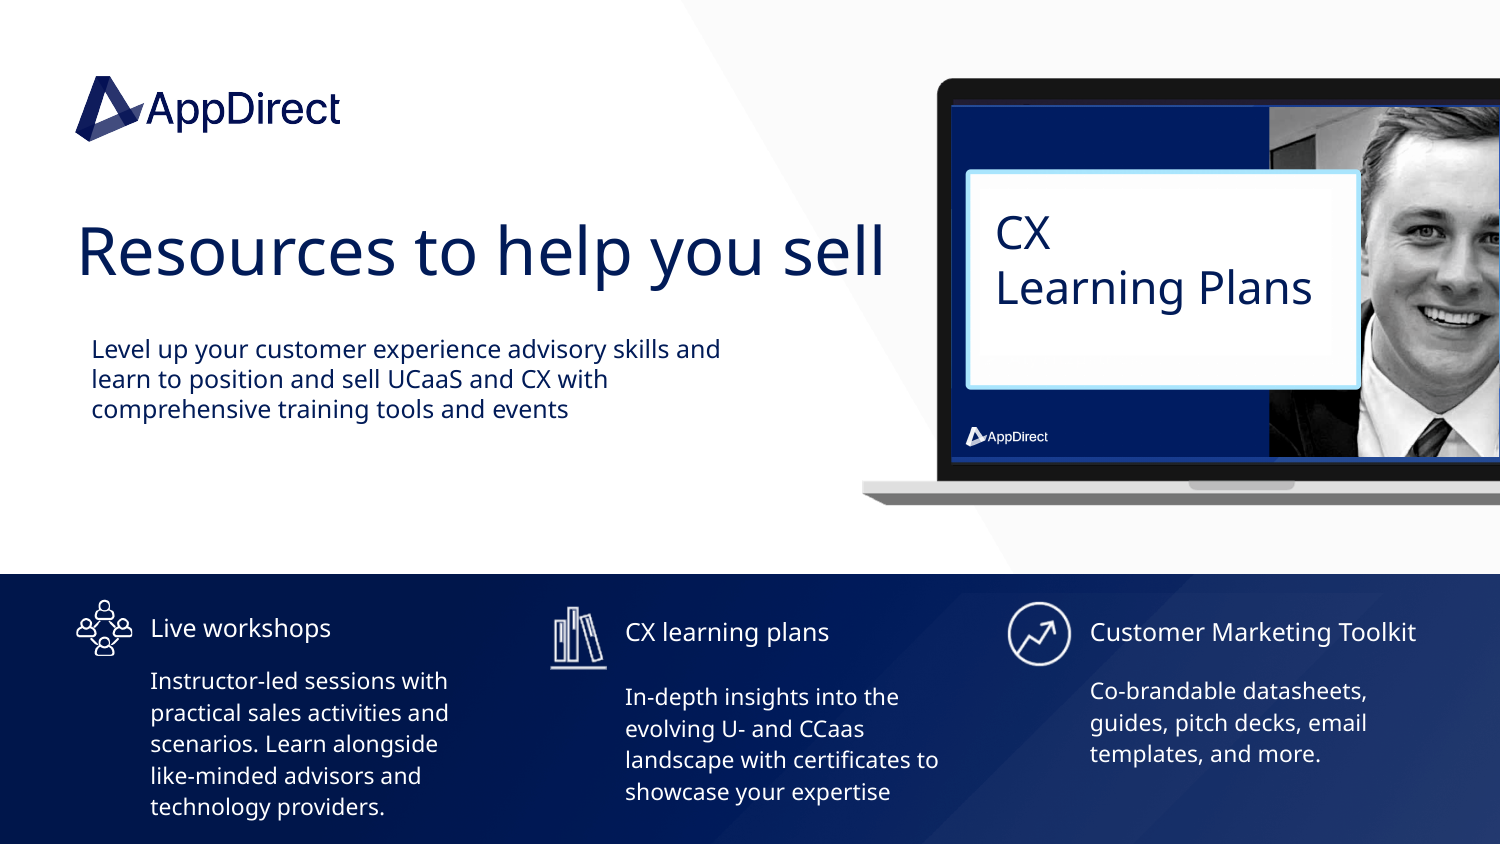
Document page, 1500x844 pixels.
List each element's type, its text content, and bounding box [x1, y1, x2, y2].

picture [951, 107, 1500, 458]
text_box Level up your customer experience advisory skills and learn to position and sell UCaaS and CX with comprehensive training tools and events [76, 318, 791, 439]
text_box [860, 76, 1500, 507]
picture [0, 0, 1500, 844]
title Resources to help you sell [76, 217, 855, 420]
